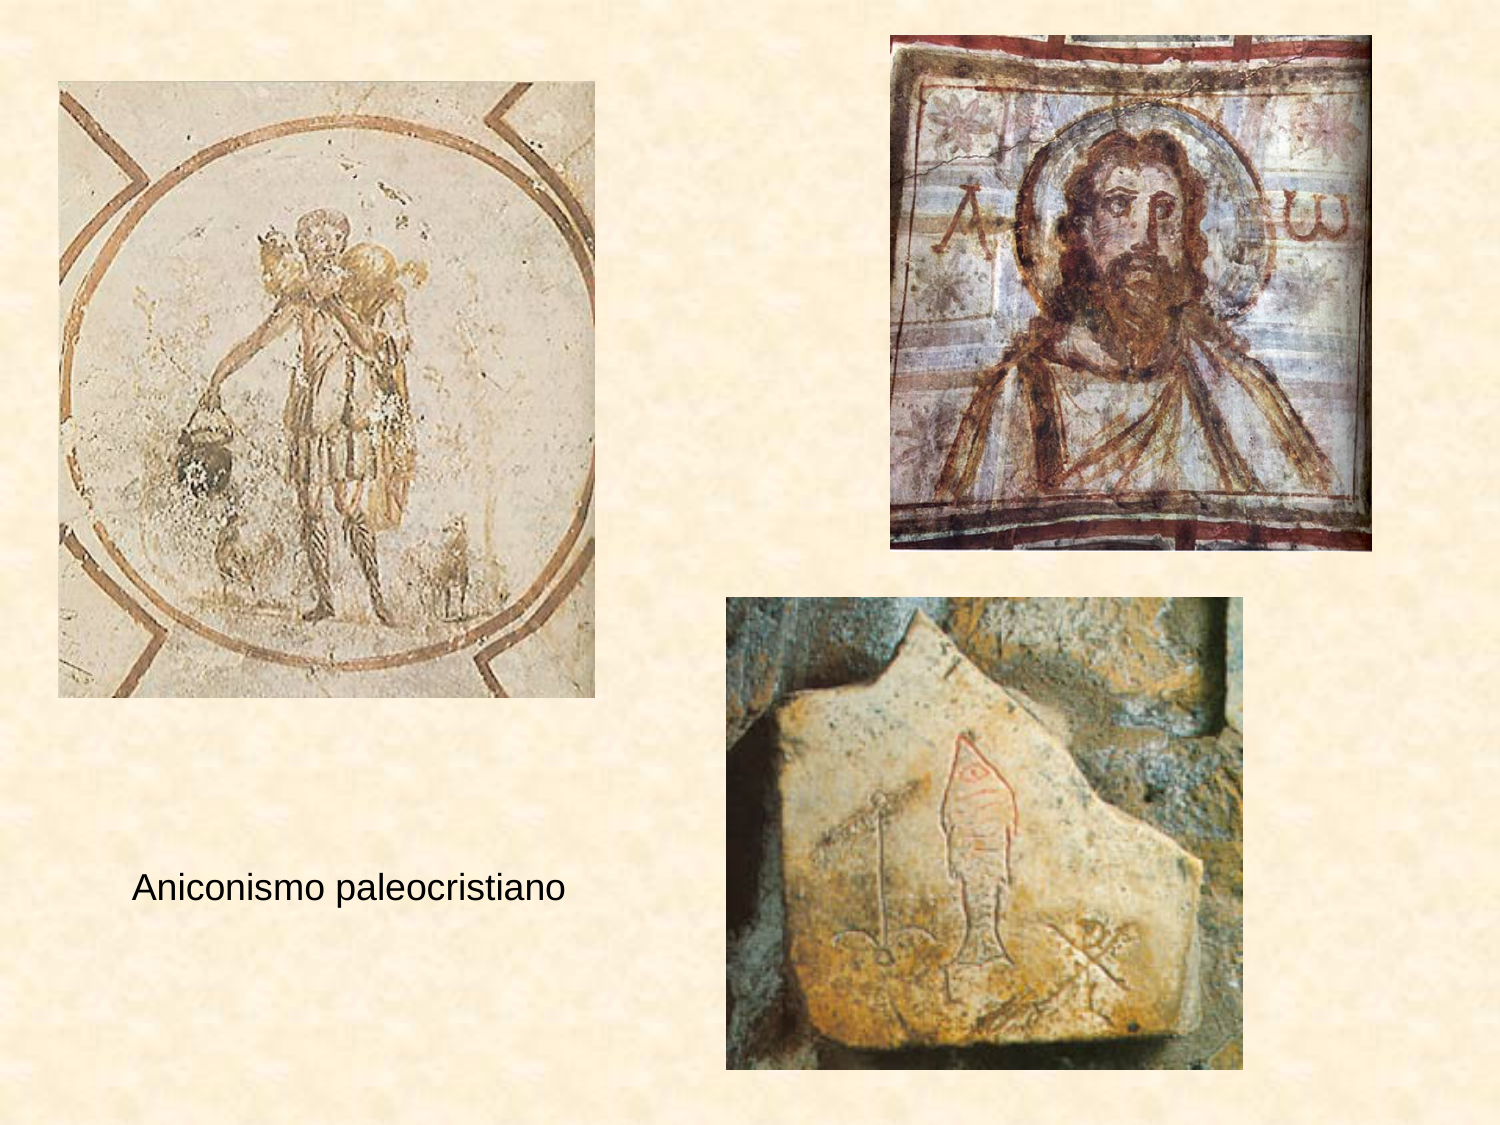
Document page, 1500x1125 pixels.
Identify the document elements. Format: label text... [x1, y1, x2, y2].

picture [0, 0, 1500, 1125]
text_box Aniconismo paleocristiano [117, 855, 622, 916]
